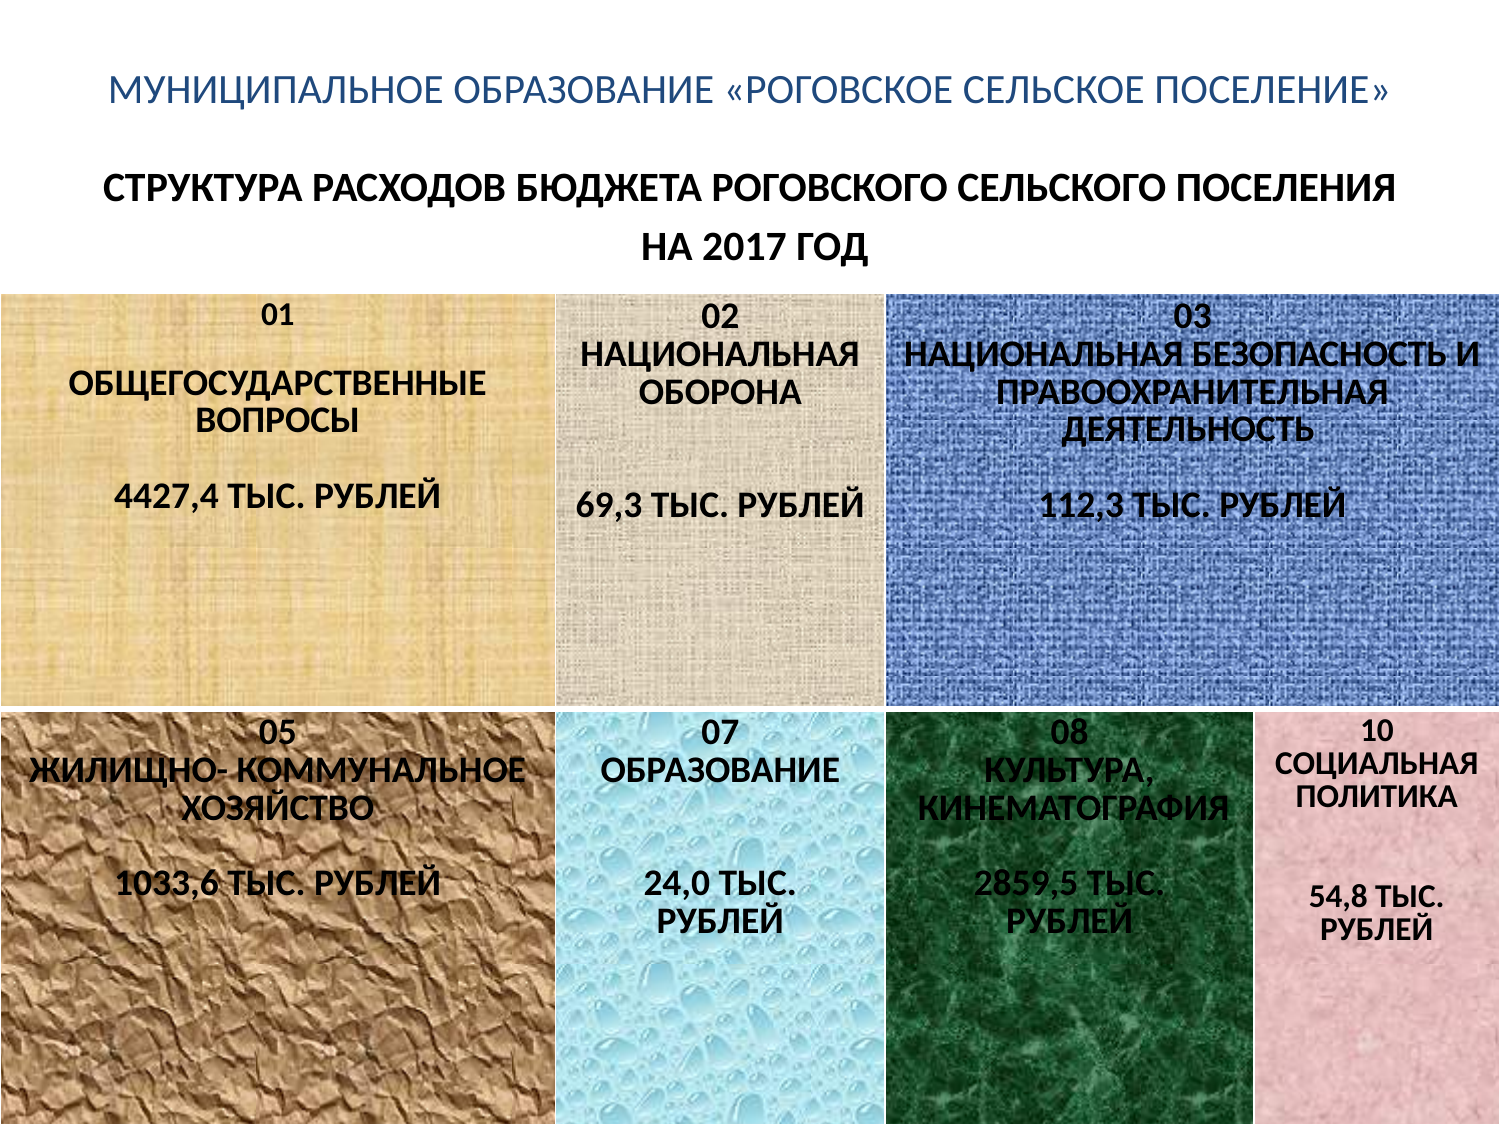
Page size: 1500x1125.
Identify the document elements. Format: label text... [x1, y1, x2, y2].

table_cell 08 КУЛЬТУРА, КИНЕМАТОГРАФИЯ 2859,5 ТЫС. РУБЛЕЙ [886, 712, 1253, 1124]
table_header 01 ОБЩЕГОСУДАРСТВЕННЫЕ ВОПРОСЫ 4427,4 ТЫС. РУБЛЕЙ [1, 294, 555, 706]
title МУНИЦИПАЛЬНОЕ ОБРАЗОВАНИЕ «РОГОВСКОЕ СЕЛЬСКОЕ ПОСЕЛЕНИЕ» [75, 45, 1425, 129]
table_header 03 НАЦИОНАЛЬНАЯ БЕЗОПАСНОСТЬ И ПРАВООХРАНИТЕЛЬНАЯ ДЕЯТЕЛЬНОСТЬ 112,3 ТЫС. РУБЛЕЙ [886, 294, 1499, 706]
table_header 02 НАЦИОНАЛЬНАЯ ОБОРОНА 69,3 ТЫС. РУБЛЕЙ [556, 294, 884, 706]
list СТРУКТУРА РАСХОДОВ БЮДЖЕТА РОГОВСКОГО СЕЛЬСКОГО ПОСЕЛЕНИЯ НА 2017 ГОД [35, 152, 1465, 292]
table_cell 07 ОБРАЗОВАНИЕ 24,0 ТЫС. РУБЛЕЙ [556, 712, 884, 1124]
table_cell 05 ЖИЛИЩНО- КОММУНАЛЬНОЕ ХОЗЯЙСТВО 1033,6 ТЫС. РУБЛЕЙ [1, 712, 555, 1124]
table_cell 10 СОЦИАЛЬНАЯ ПОЛИТИКА 54,8 ТЫС. РУБЛЕЙ [1255, 712, 1499, 1124]
